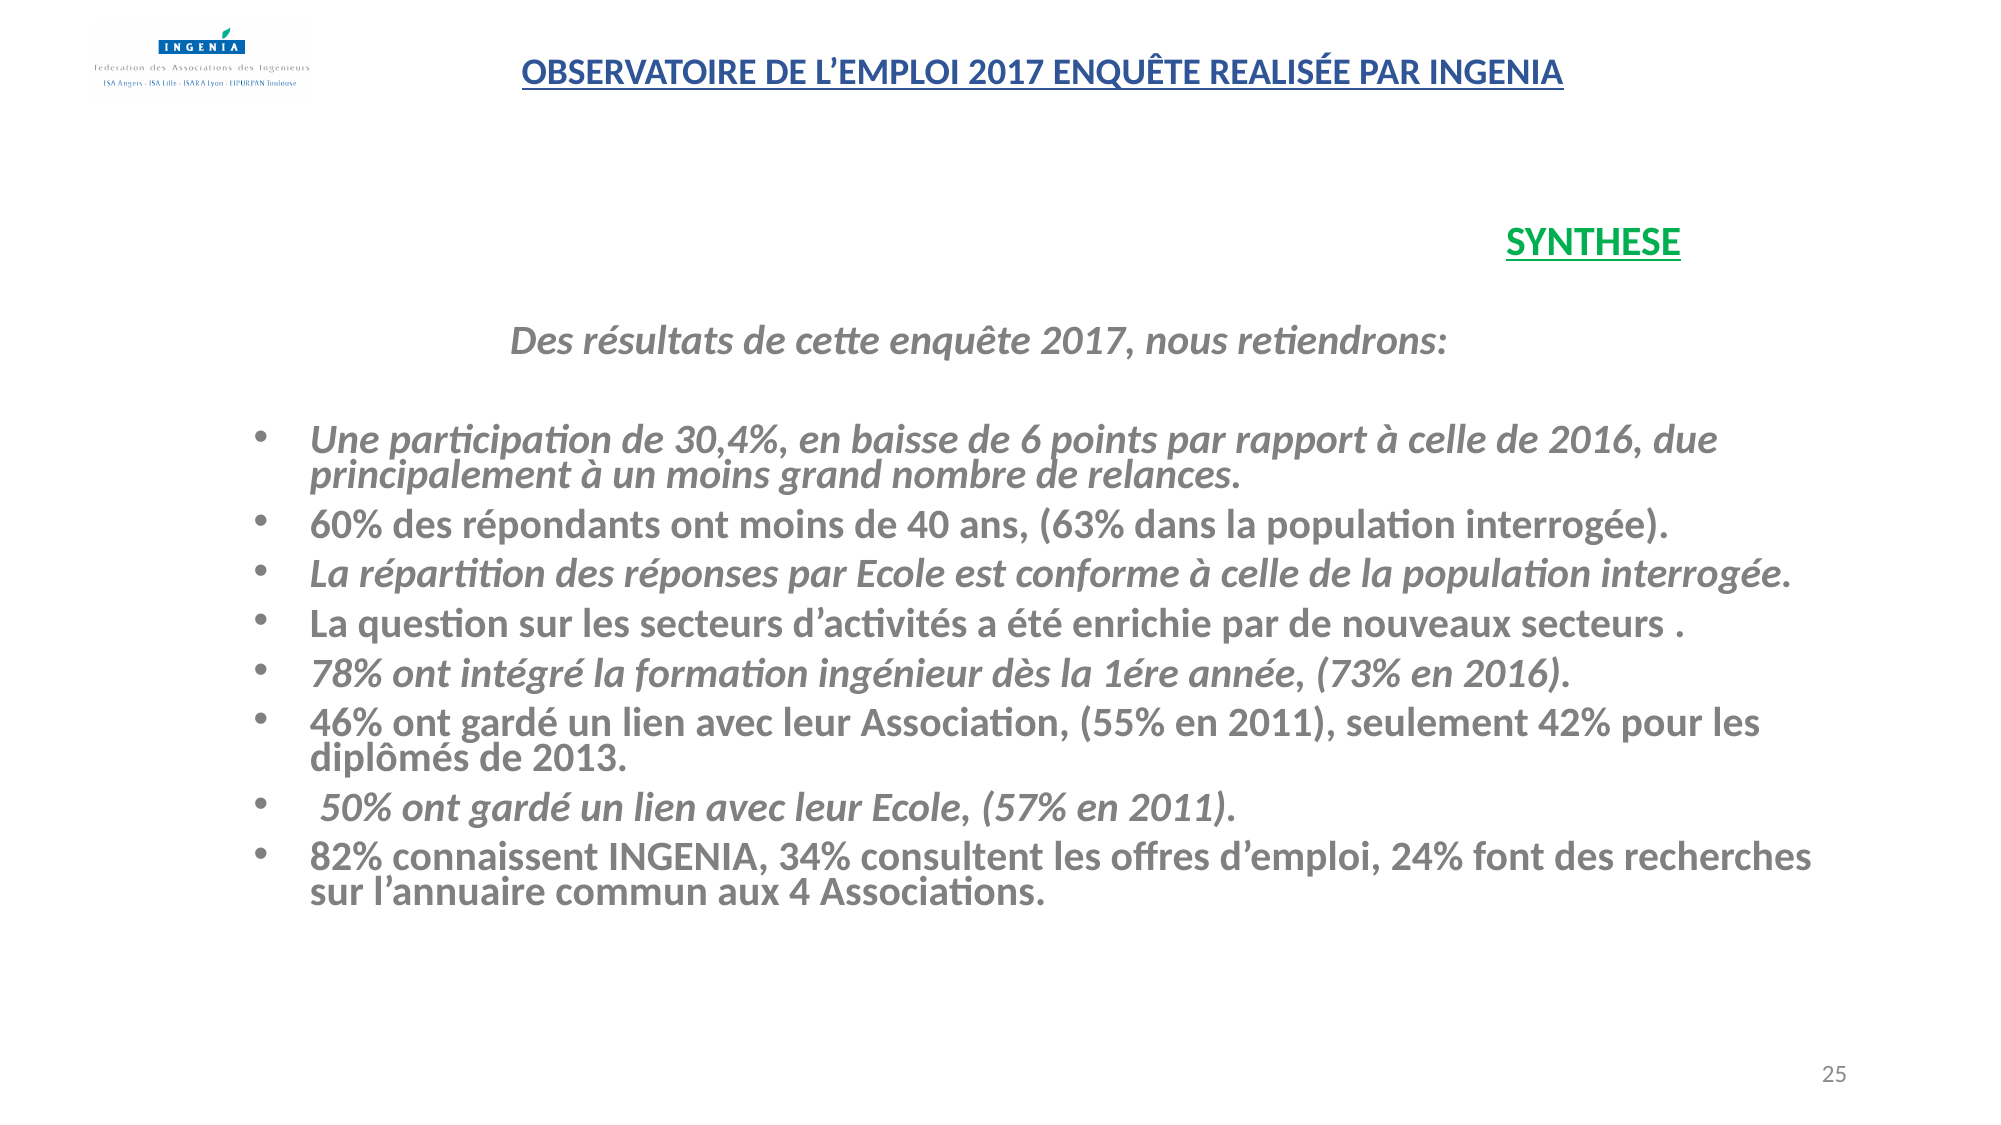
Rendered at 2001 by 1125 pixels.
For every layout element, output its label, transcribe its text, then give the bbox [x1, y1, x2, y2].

text_box OBSERVATOIRE DE L’EMPLOI 2017 ENQUÊTE REALISÉE PAR INGENIA [483, 22, 1603, 100]
text_box SYNTHESE Des résultats de cette enquête 2017, nous retiendrons: Une participation de 30,4%, en baisse de 6 points par rapport à celle de 2016, due principalement à un moins grand nombre de relances. 60% des répondants ont moins de 40 ans, (63% dans la population interrogée). La répartition des réponses par Ecole est conforme à celle de la population interrogée. La question sur les secteurs d’activités a été enrichie par de nouveaux secteurs . 78% ont intégré la formation ingénieur dès la 1ére année, (73% en 2016). 46% ont gardé un lien avec leur Association, (55% en 2011), seulement 42% pour les diplômés de 2013. 50% ont gardé un lien avec leur Ecole, (57% en 2011). 82% connaissent INGENIA, 34% consultent les offres d’emploi, 24% font des recherches sur l’annuaire commun aux 4 Associations. [238, 220, 1847, 970]
picture [93, 22, 311, 101]
slide_number 25 [1412, 1042, 1863, 1103]
